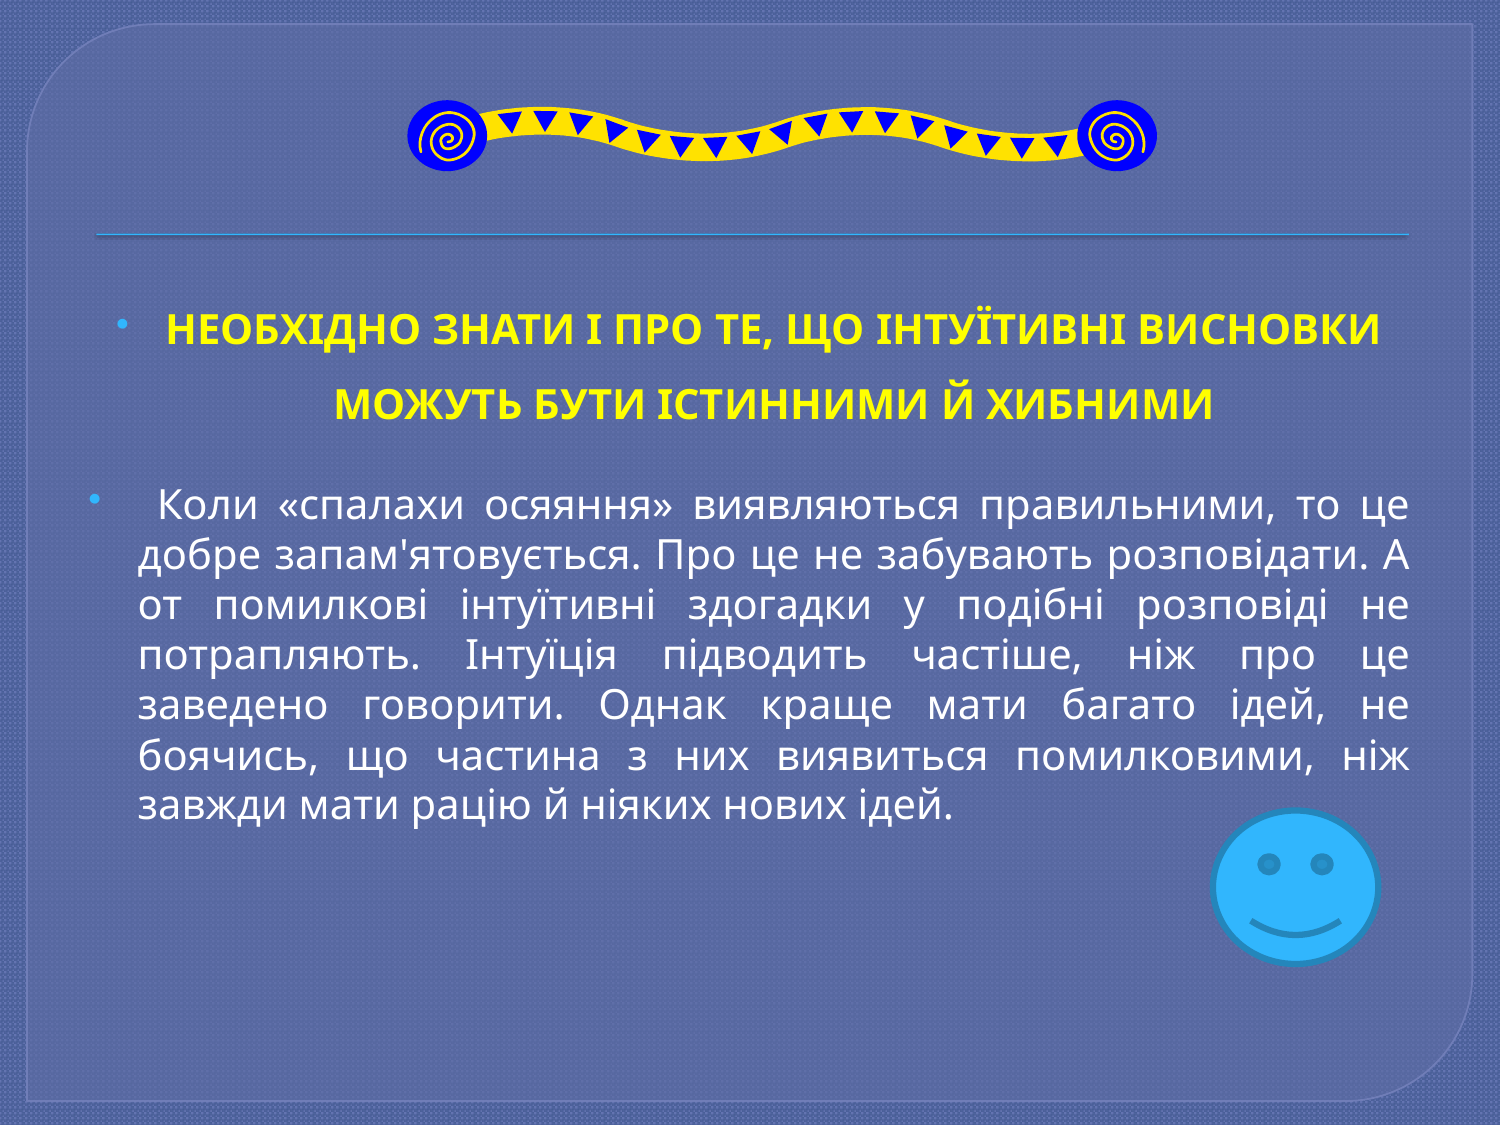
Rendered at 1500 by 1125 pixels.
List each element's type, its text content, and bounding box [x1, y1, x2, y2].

picture [407, 89, 1158, 179]
text_box [1209, 807, 1382, 968]
list НЕОБХІДНО ЗНАТИ І ПРО ТЕ, ЩО ІНТУЇТИВНІ ВИСНОВКИ МОЖУТЬ БУТИ ІСТИННИМИ Й ХИБНИМИ Коли «спалахи осяяння» виявляються правильними, то це добре запам'ятовується. Про це не забувають розповідати. А от помилкові інтуїтивні здогадки у подібні розповіді не потрапляють. Інтуїція підводить частіше, ніж про це заведено говорити. Однак краще мати багато ідей, не боячись, що частина з них виявиться помилковими, ніж завжди мати рацію й ніяких нових ідей. [75, 270, 1425, 1013]
